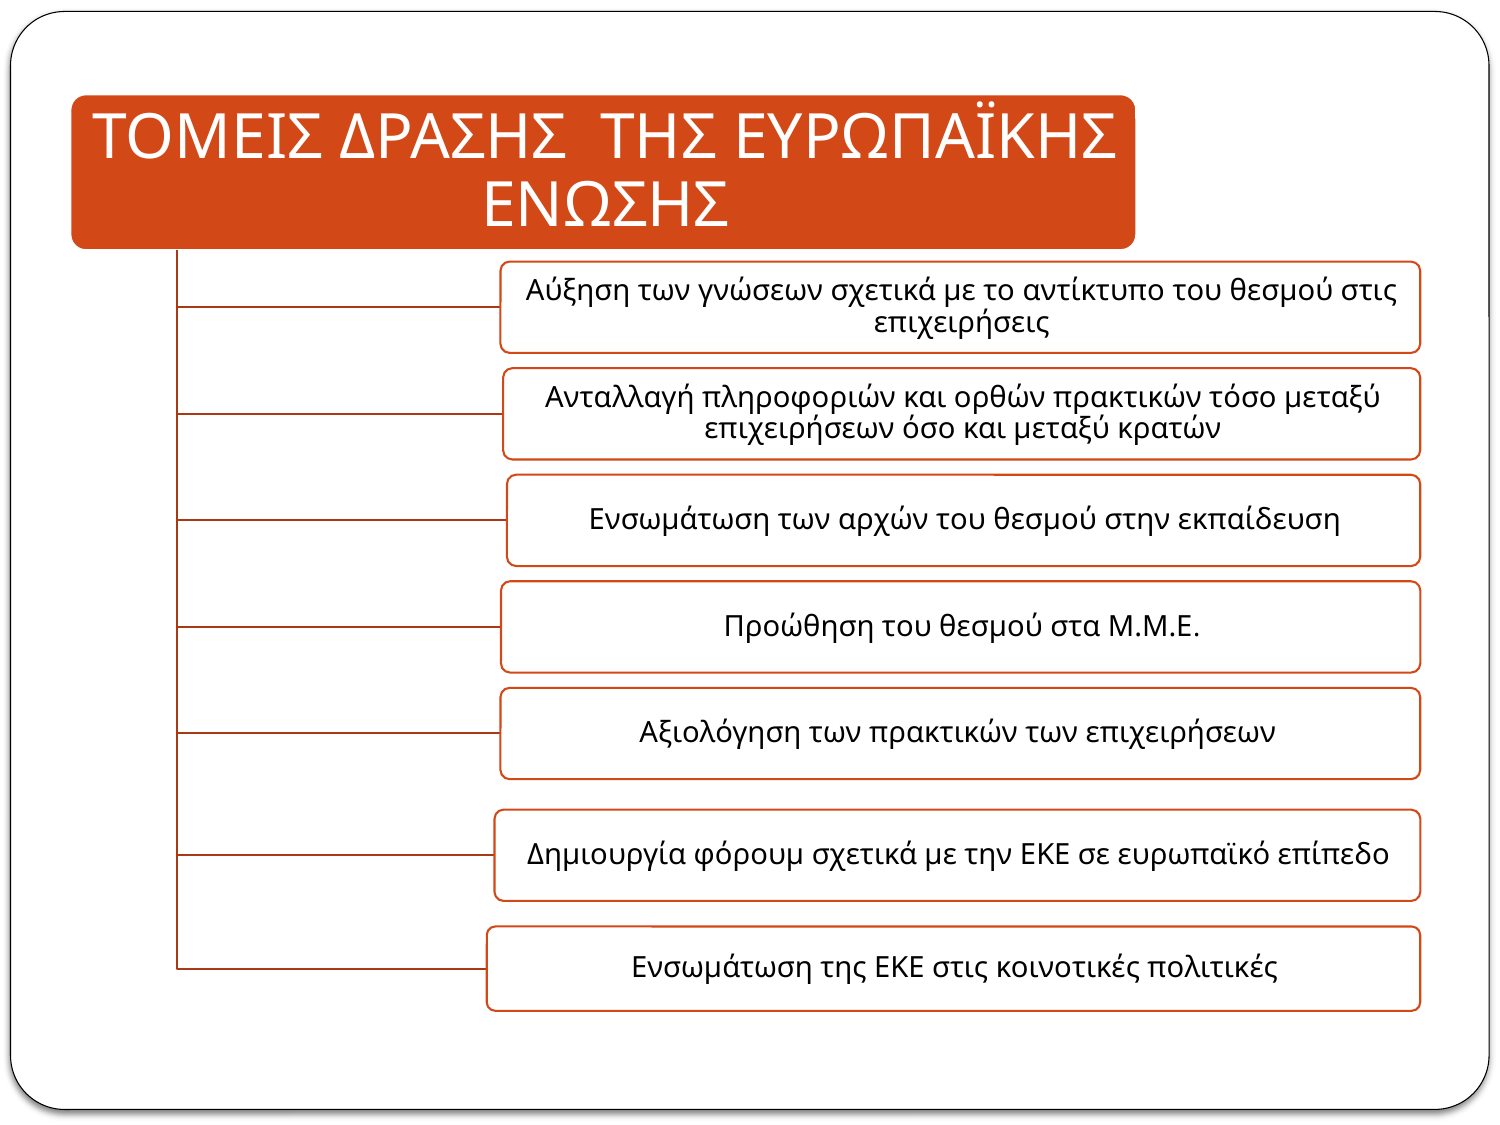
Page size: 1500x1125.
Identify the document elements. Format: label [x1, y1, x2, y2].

list [70, 93, 1421, 1044]
